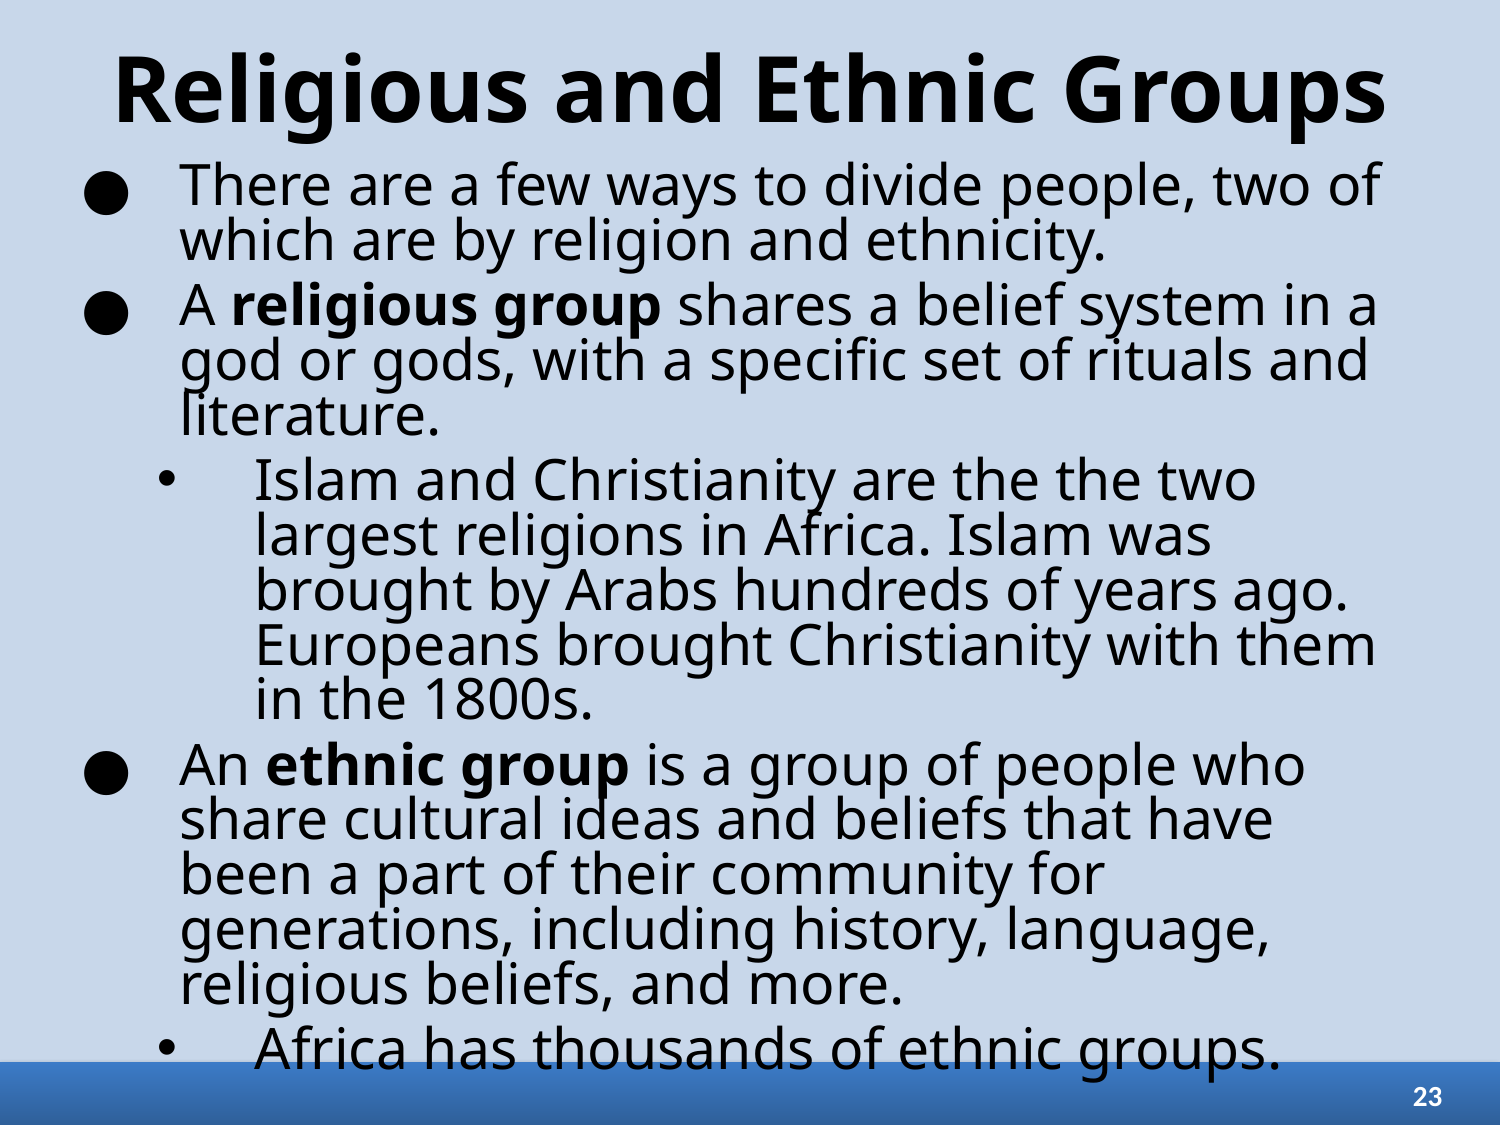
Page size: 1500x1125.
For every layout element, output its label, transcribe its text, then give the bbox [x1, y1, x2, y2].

title Religious and Ethnic Groups [0, 0, 1500, 173]
slide_number 23 [1398, 1070, 1450, 1120]
list There are a few ways to divide people, two of which are by religion and ethnicity. A religious group shares a belief system in a god or gods, with a specific set of rituals and literature. Islam and Christianity are the the two largest religions in Africa. Islam was brought by Arabs hundreds of years ago. Europeans brought Christianity with them in the 1800s. An ethnic group is a group of people who share cultural ideas and beliefs that have been a part of their community for generations, including history, language, religious beliefs, and more. Africa has thousands of ethnic groups. [74, 154, 1425, 1058]
